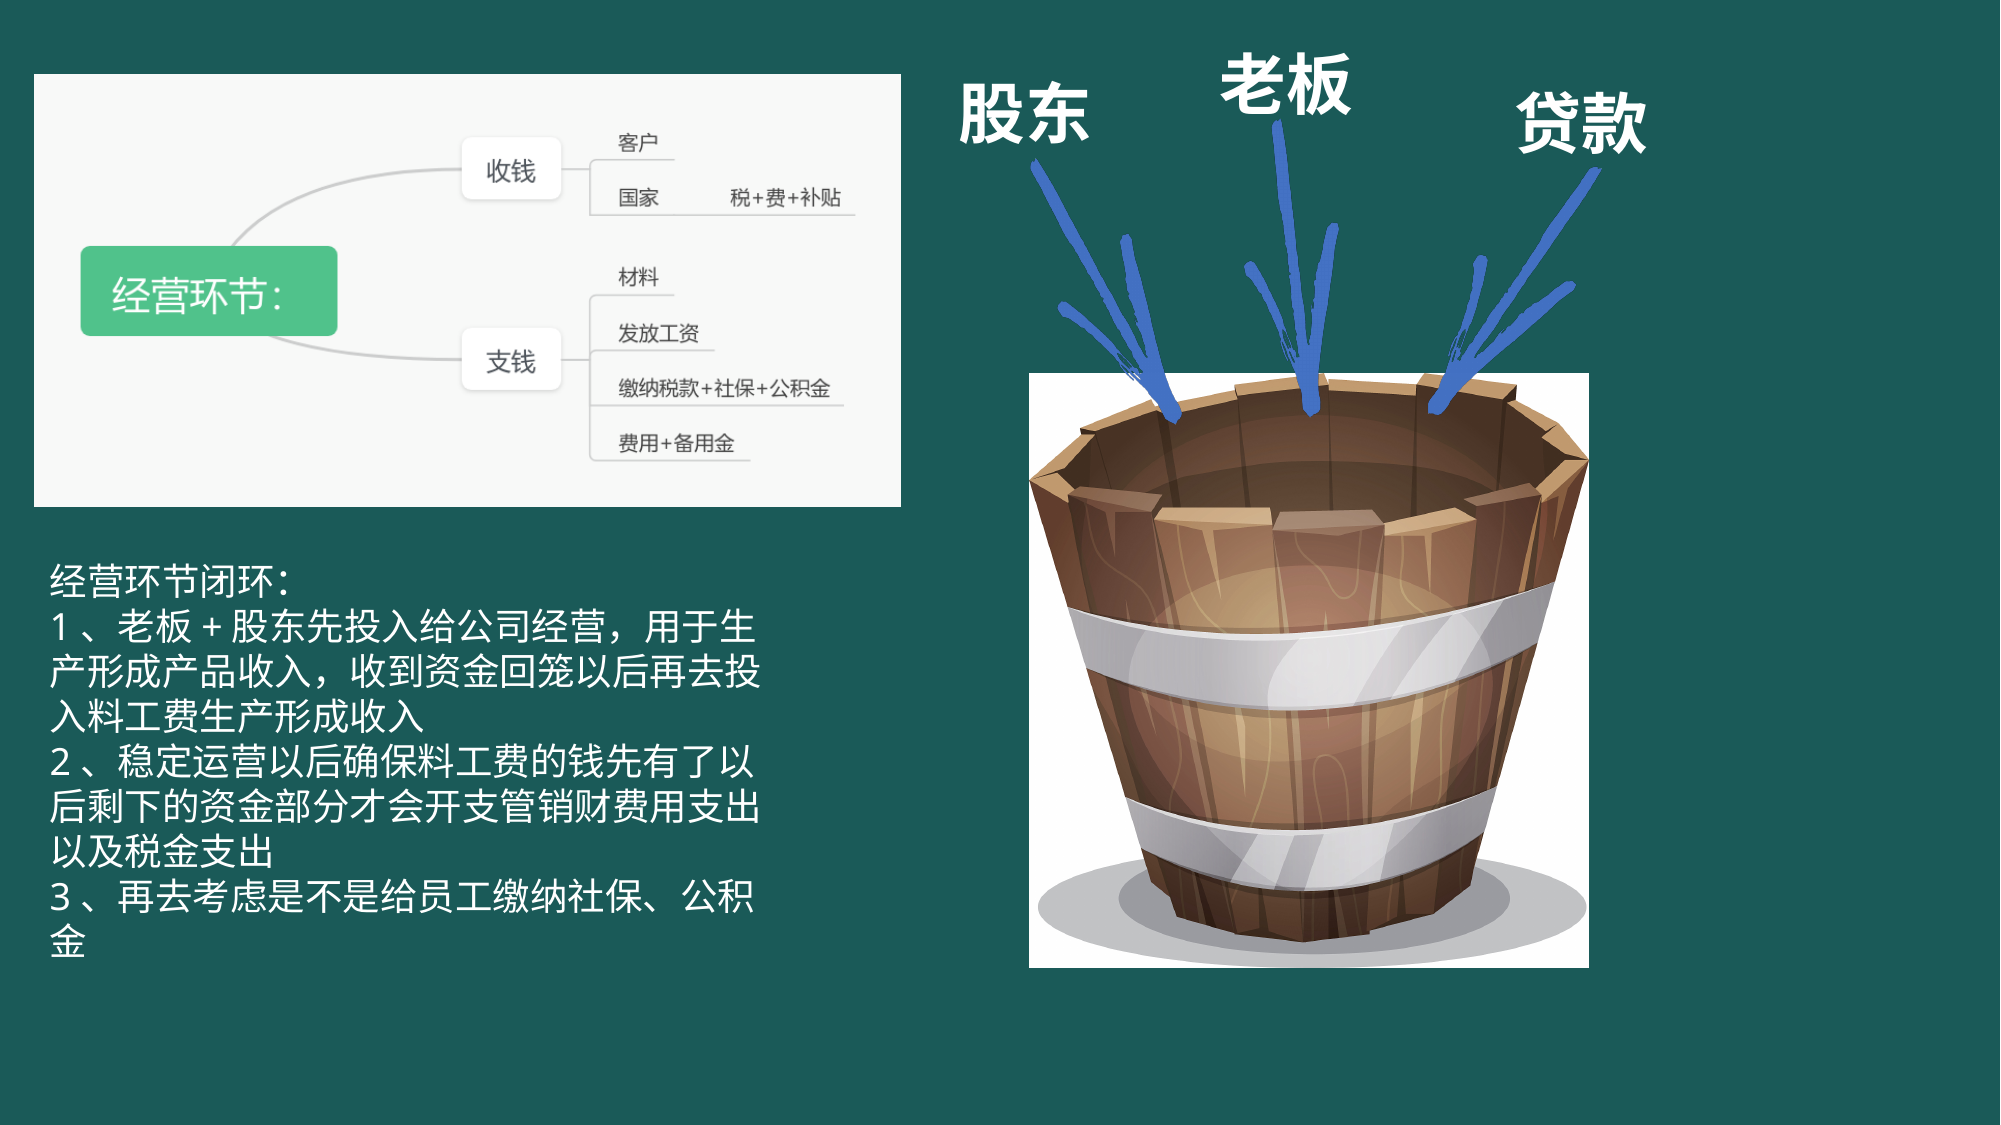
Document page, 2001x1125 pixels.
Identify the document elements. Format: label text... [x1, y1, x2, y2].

text_box 股东 [944, 64, 1153, 154]
text_box 经营环节闭环： 1、老板+股东先投入给公司经营，用于生产形成产品收入，收到资金回笼以后再去投入料工费生产形成收入 2、稳定运营以后确保料工费的钱先有了以后剩下的资金部分才会开支管销财费用支出以及税金支出 3、再去考虑是不是给员工缴纳社保、公积金 [34, 550, 786, 1047]
text_box 贷款 [1499, 74, 1709, 164]
picture [34, 74, 901, 507]
text_box 老板 [1205, 35, 1414, 125]
picture [953, 125, 1663, 968]
